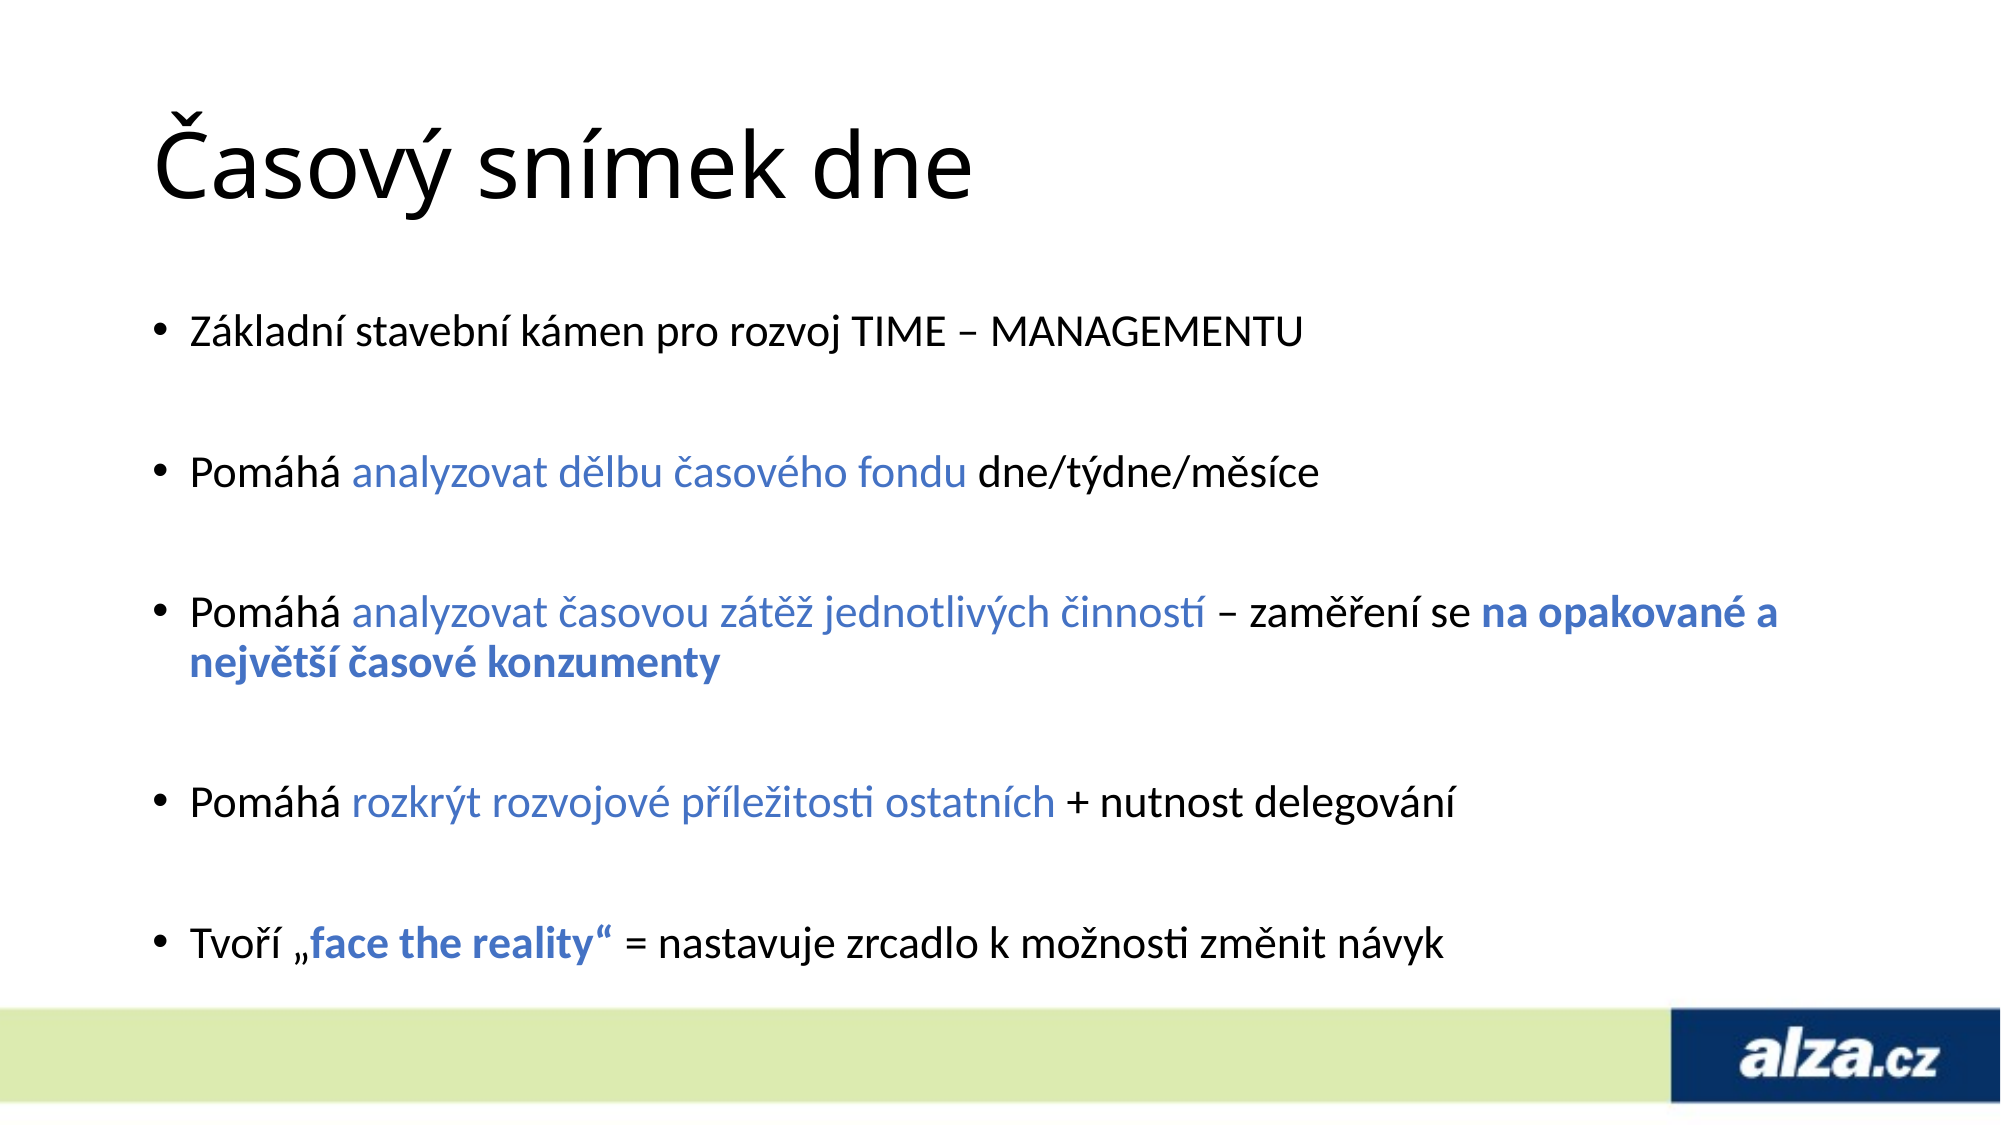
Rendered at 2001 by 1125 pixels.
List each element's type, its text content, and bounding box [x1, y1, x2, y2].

title Časový snímek dne [137, 59, 1863, 278]
picture [0, 0, 2001, 1125]
list Základní stavební kámen pro rozvoj TIME – MANAGEMENTU Pomáhá analyzovat dělbu časového fondu dne/týdne/měsíce Pomáhá analyzovat časovou zátěž jednotlivých činností – zaměření se na opakované a největší časové konzumenty Pomáhá rozkrýt rozvojové příležitosti ostatních + nutnost delegování Tvoří „face the reality“ = nastavuje zrcadlo k možnosti změnit návyk [137, 299, 1863, 1014]
